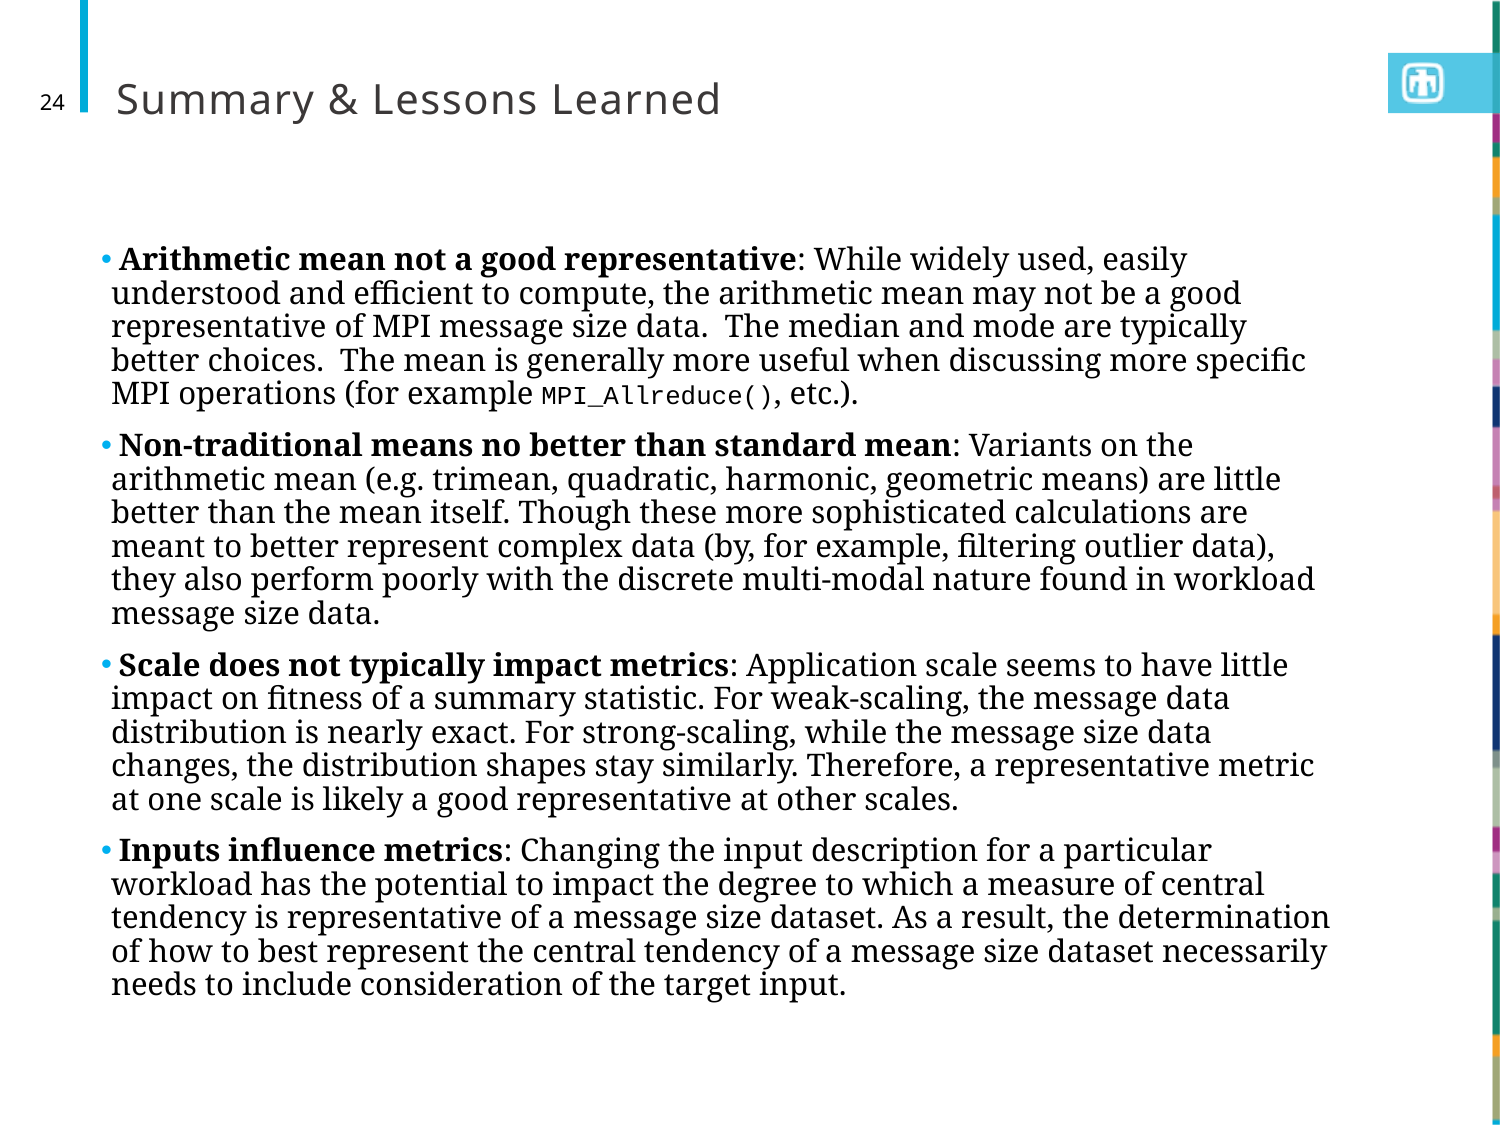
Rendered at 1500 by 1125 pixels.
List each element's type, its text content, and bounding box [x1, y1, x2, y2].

list Arithmetic mean not a good representative: While widely used, easily understood and efficient to compute, the arithmetic mean may not be a good representative of MPI message size data. The median and mode are typically better choices. The mean is generally more useful when discussing more specific MPI operations (for example MPI_Allreduce(), etc.). Non-traditional means no better than standard mean: Variants on the arithmetic mean (e.g. trimean, quadratic, harmonic, geometric means) are little better than the mean itself. Though these more sophisticated calculations are meant to better represent complex data (by, for example, filtering outlier data), they also perform poorly with the discrete multi-modal nature found in workload message size data. Scale does not typically impact metrics: Application scale seems to have little impact on fitness of a summary statistic. For weak-scaling, the message data distribution is nearly exact. For strong-scaling, while the message size data changes, the distribution shapes stay similarly. Therefore, a representative metric at one scale is likely a good representative at other scales. Inputs influence metrics: Changing the input description for a particular workload has the potential to impact the degree to which a measure of central tendency is representative of a message size dataset. As a result, the determination of how to best represent the central tendency of a message size dataset necessarily needs to include consideration of the target input. [101, 236, 1339, 1013]
picture [1493, 1, 1500, 215]
picture [1493, 330, 1499, 1120]
picture [1401, 62, 1445, 104]
slide_number 24 [7, 73, 80, 133]
title Summary & Lessons Learned [101, 36, 1339, 131]
